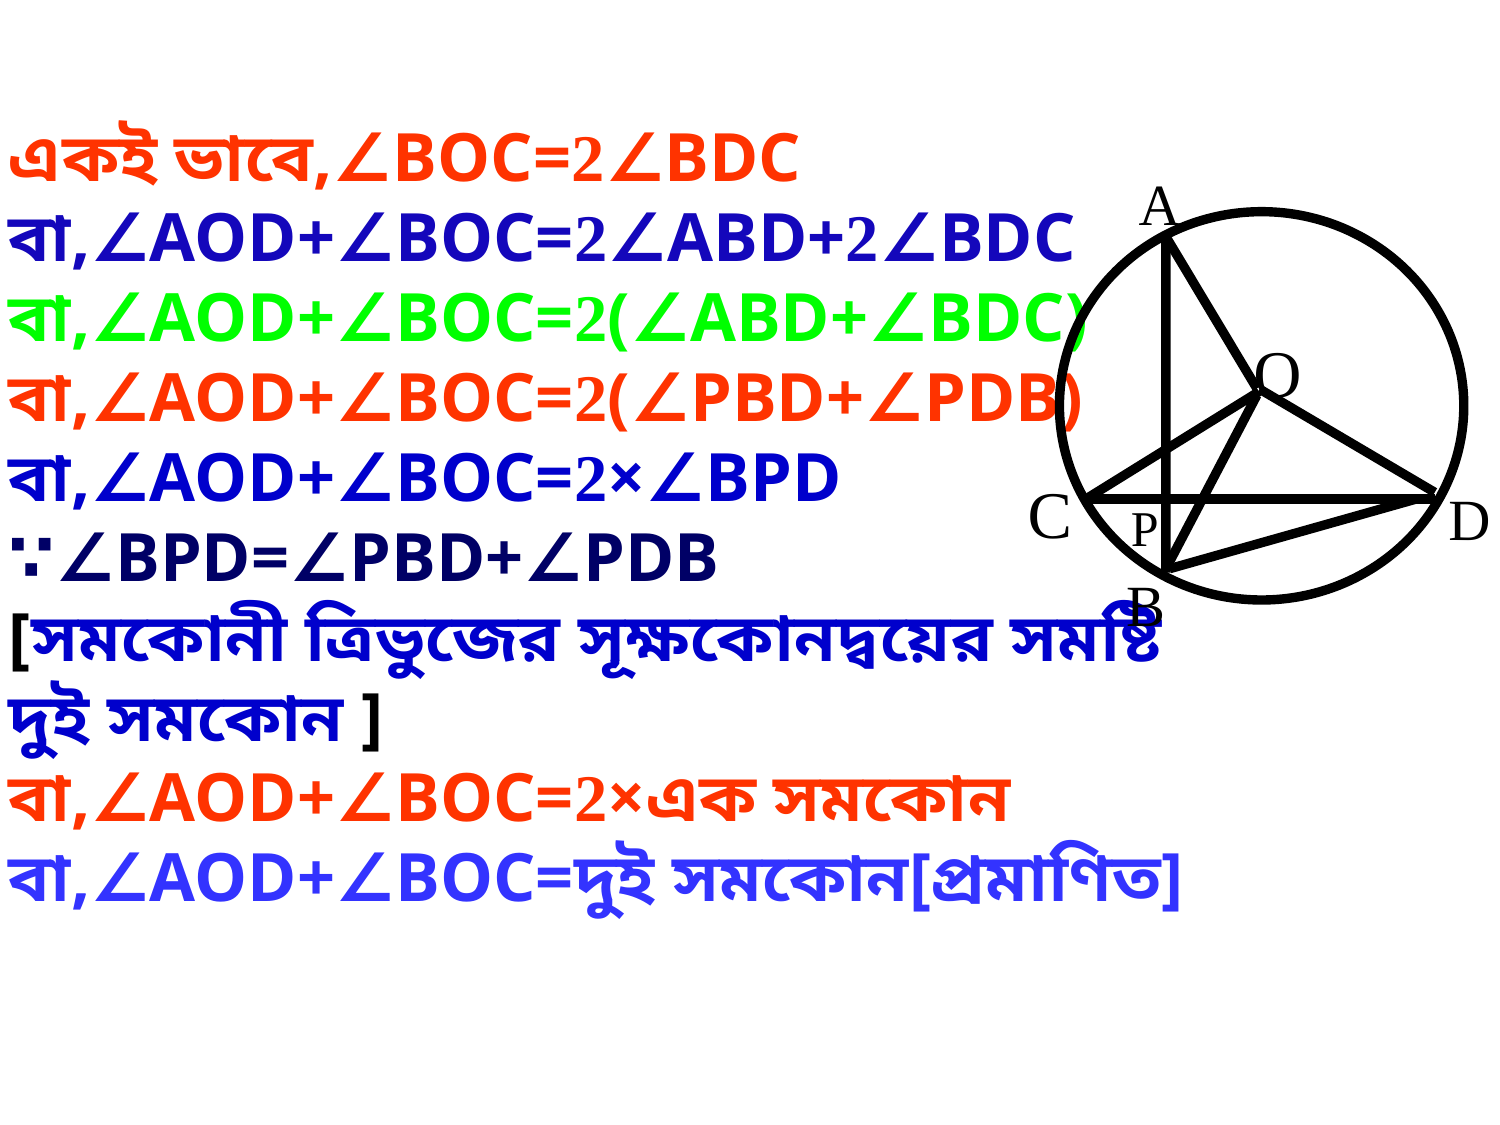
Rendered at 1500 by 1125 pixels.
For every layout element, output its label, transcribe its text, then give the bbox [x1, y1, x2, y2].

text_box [1012, 148, 1500, 638]
text_box একই ভাবে,∠BOC=2∠BDC বা,∠AOD+∠BOC=2∠ABD+2∠BDC বা,∠AOD+∠BOC=2(∠ABD+∠BDC) বা,∠AOD+∠BOC=2(∠PBD+∠PDB) বা,∠AOD+∠BOC=2×∠BPD ∵∠BPD=∠PBD+∠PDB [সমকোনী ত্রিভুজের সূক্ষকোনদ্বয়ের সমষ্টি দুই সমকোন ] বা,∠AOD+∠BOC=2×এক সমকোন বা,∠AOD+∠BOC=দুই সমকোন[প্রমাণিত] [0, 107, 1245, 923]
